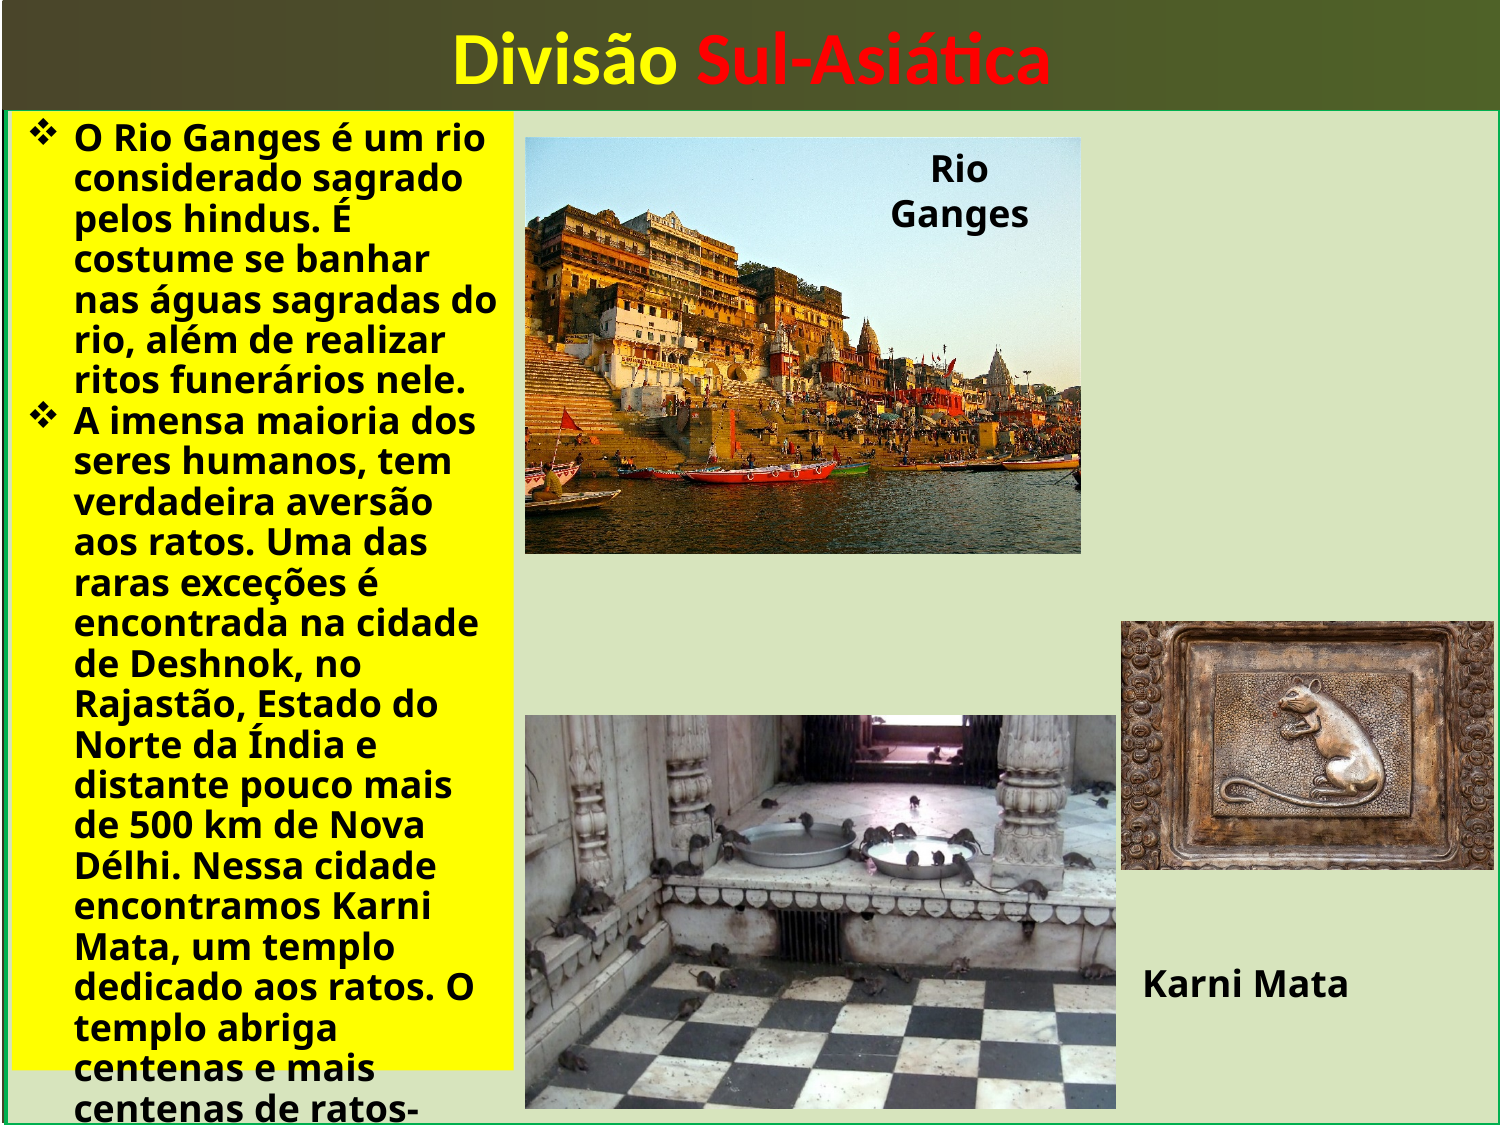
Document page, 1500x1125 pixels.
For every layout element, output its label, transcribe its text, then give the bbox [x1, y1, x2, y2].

picture [1121, 621, 1494, 870]
text_box Karni Mata [1127, 952, 1385, 1012]
list O Rio Ganges é um rio considerado sagrado pelos hindus. É costume se banhar nas águas sagradas do rio, além de realizar ritos funerários nele. A imensa maioria dos seres humanos, tem verdadeira aversão aos ratos. Uma das raras exceções é encontrada na cidade de Deshnok, no Rajastão, Estado do Norte da Índia e distante pouco mais de 500 km de Nova Délhi. Nessa cidade encontramos Karni Mata, um templo dedicado aos ratos. O templo abriga centenas e mais centenas de ratos-brancos, animais considerados sagrados e que recebem a proteção dos fieis e dos sacerdotes. [11, 111, 514, 1071]
picture [525, 136, 1081, 554]
picture [525, 715, 1116, 1109]
